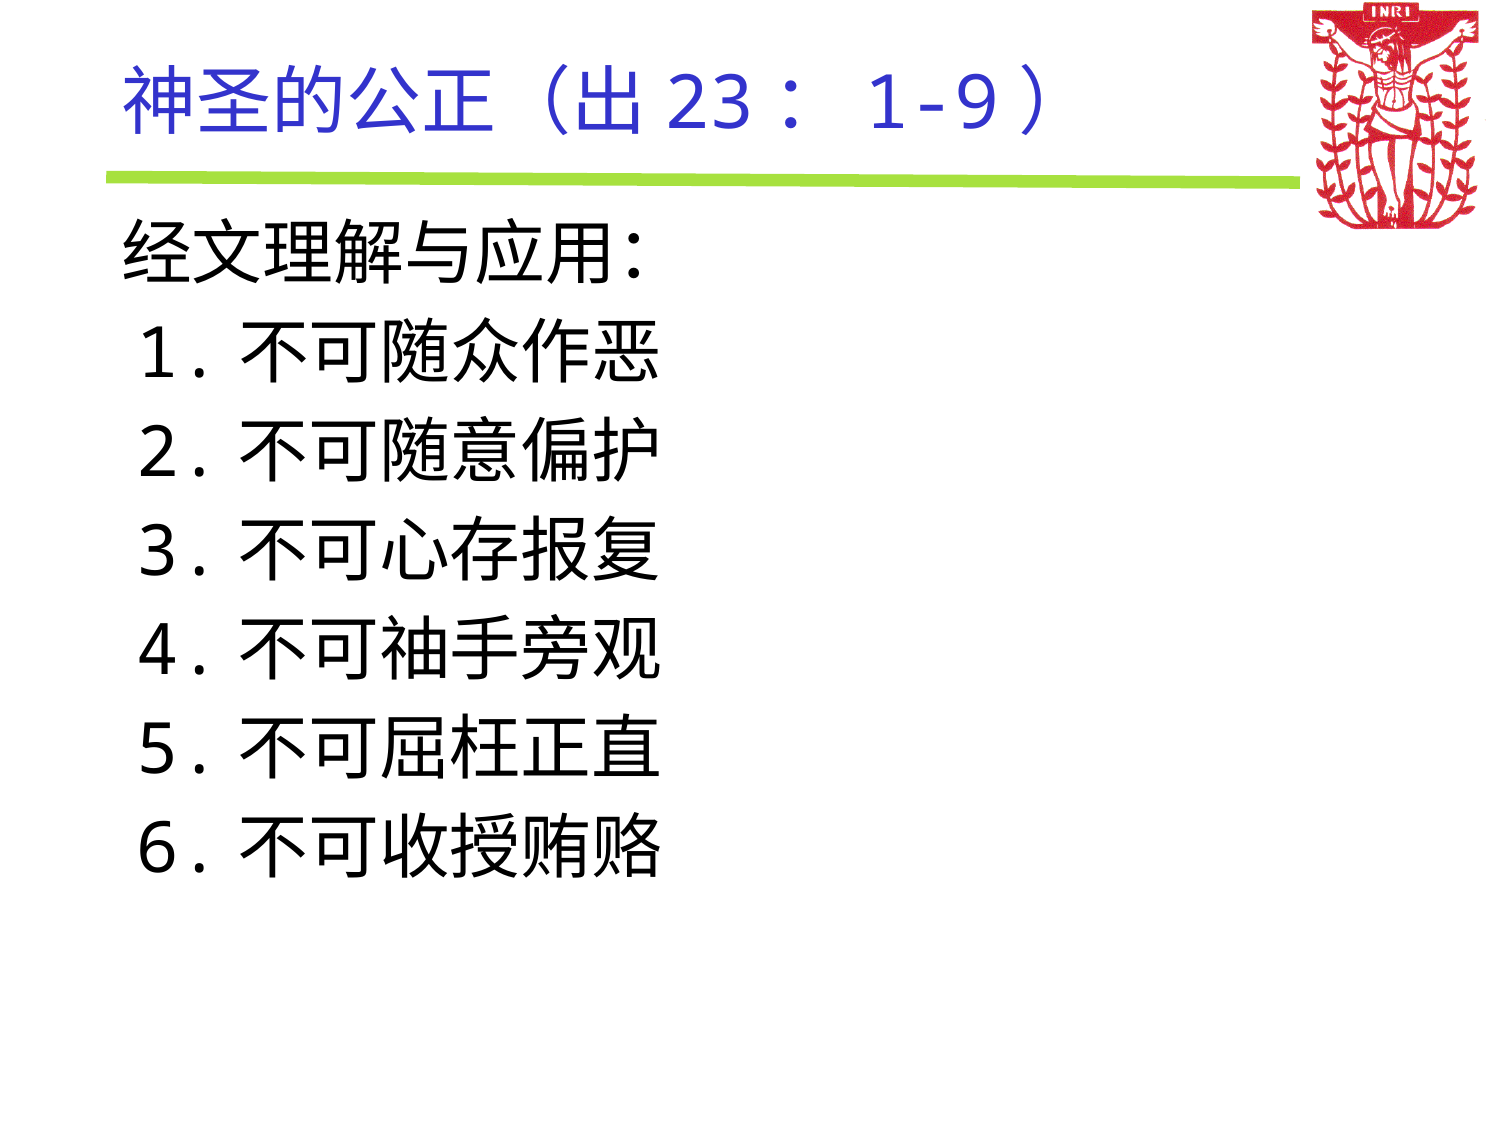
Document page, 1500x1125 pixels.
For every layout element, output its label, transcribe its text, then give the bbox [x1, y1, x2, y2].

title 神圣的公正（出23：1-9） [106, 22, 1457, 175]
picture [1299, 0, 1500, 241]
list 经文理解与应用： 1.不可随众作恶 2.不可随意偏护 3.不可心存报复 4.不可䄂手旁观 5.不可屈枉正直 6.不可收授贿赂 [106, 200, 1388, 905]
